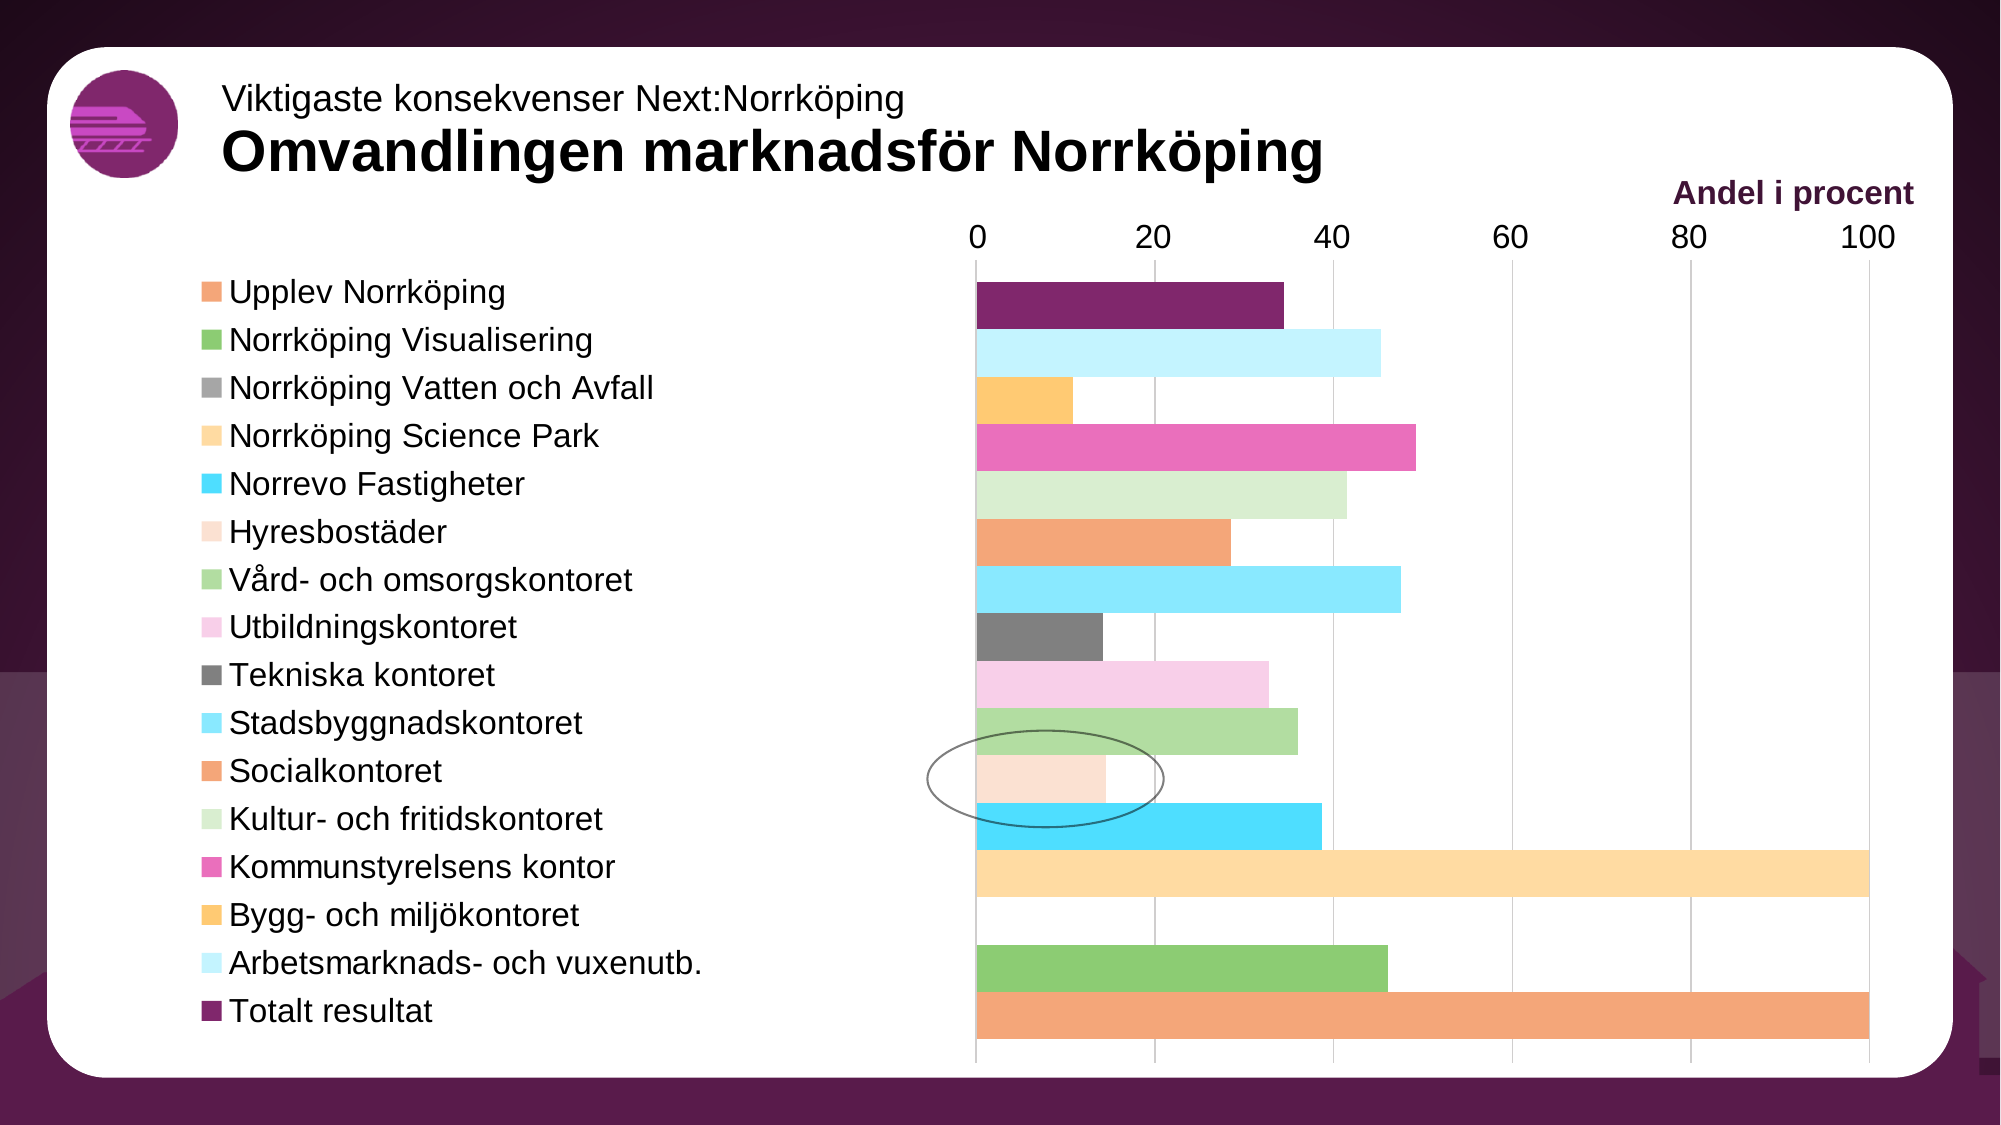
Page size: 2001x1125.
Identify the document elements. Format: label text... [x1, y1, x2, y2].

text_box Andel i procent [1657, 163, 1930, 219]
text_box Omvandlingen marknadsför Norrköping [206, 104, 1868, 201]
chart [121, 234, 1920, 1087]
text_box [918, 207, 1928, 269]
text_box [976, 259, 1870, 1063]
text_box Viktigaste konsekvenser Next:Norrköping [206, 76, 1452, 104]
picture [0, 0, 2001, 1125]
